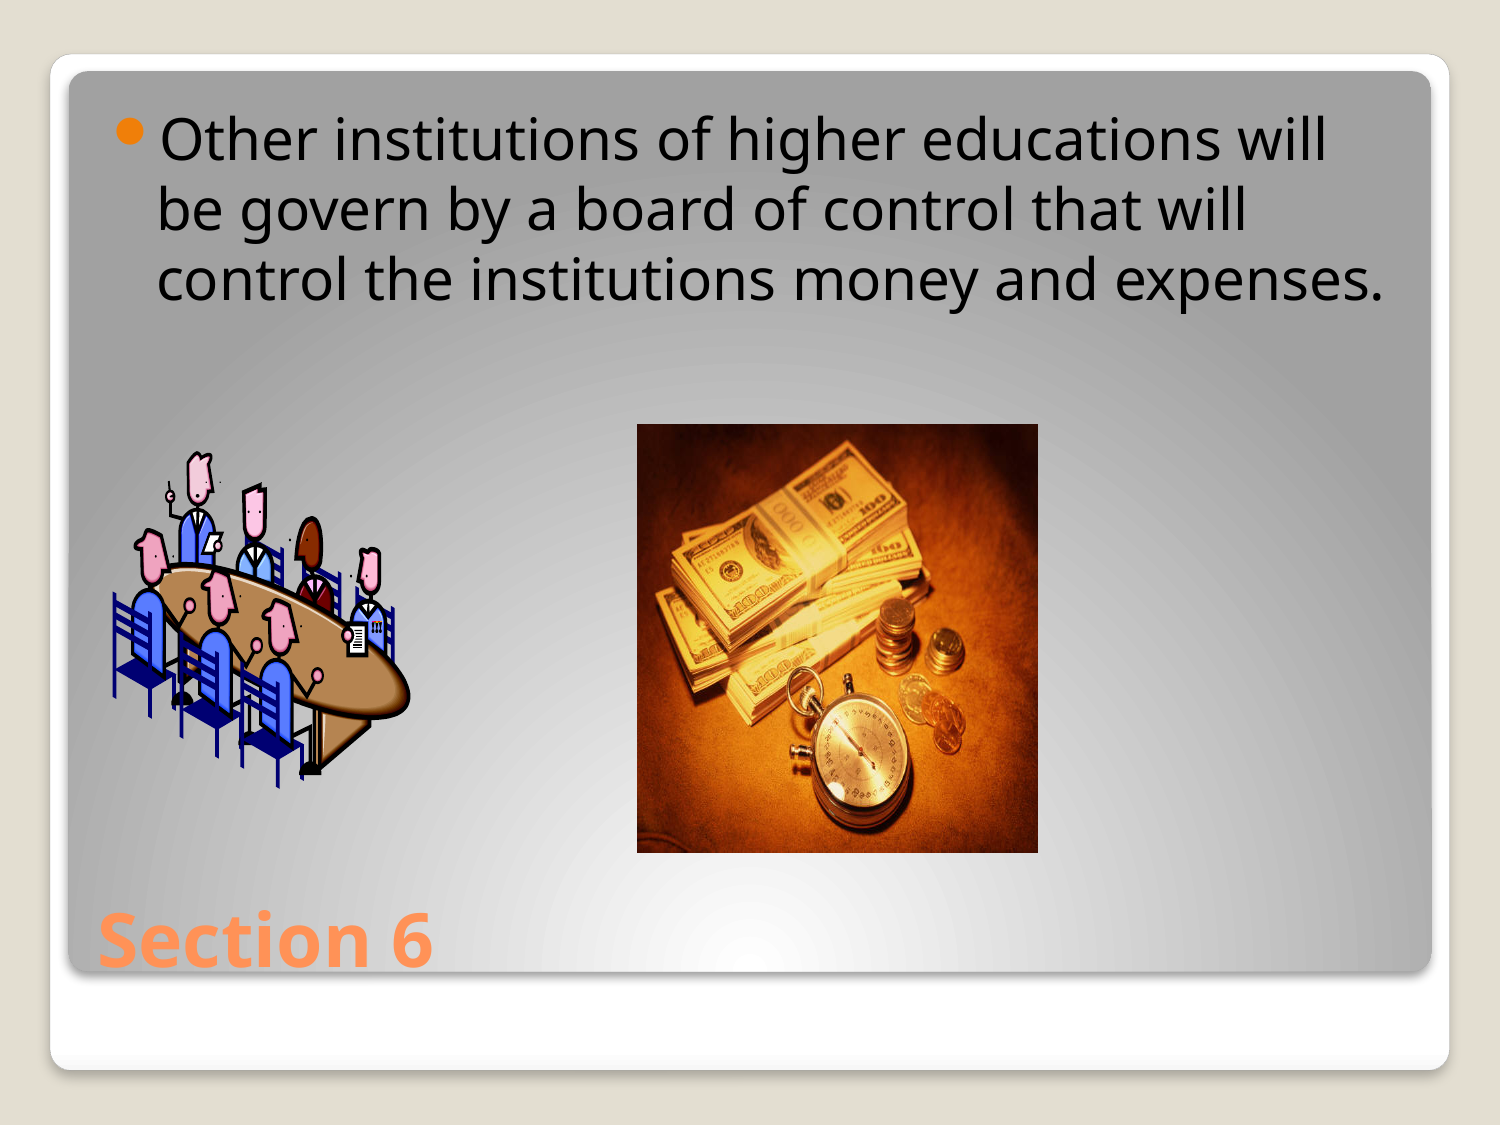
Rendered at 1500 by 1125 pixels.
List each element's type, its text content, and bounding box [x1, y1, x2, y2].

title Section 6 [82, 817, 1425, 990]
picture [637, 424, 1038, 854]
list Other institutions of higher educations will be govern by a board of control that will control the institutions money and expenses. [82, 86, 1425, 774]
picture [112, 449, 412, 790]
